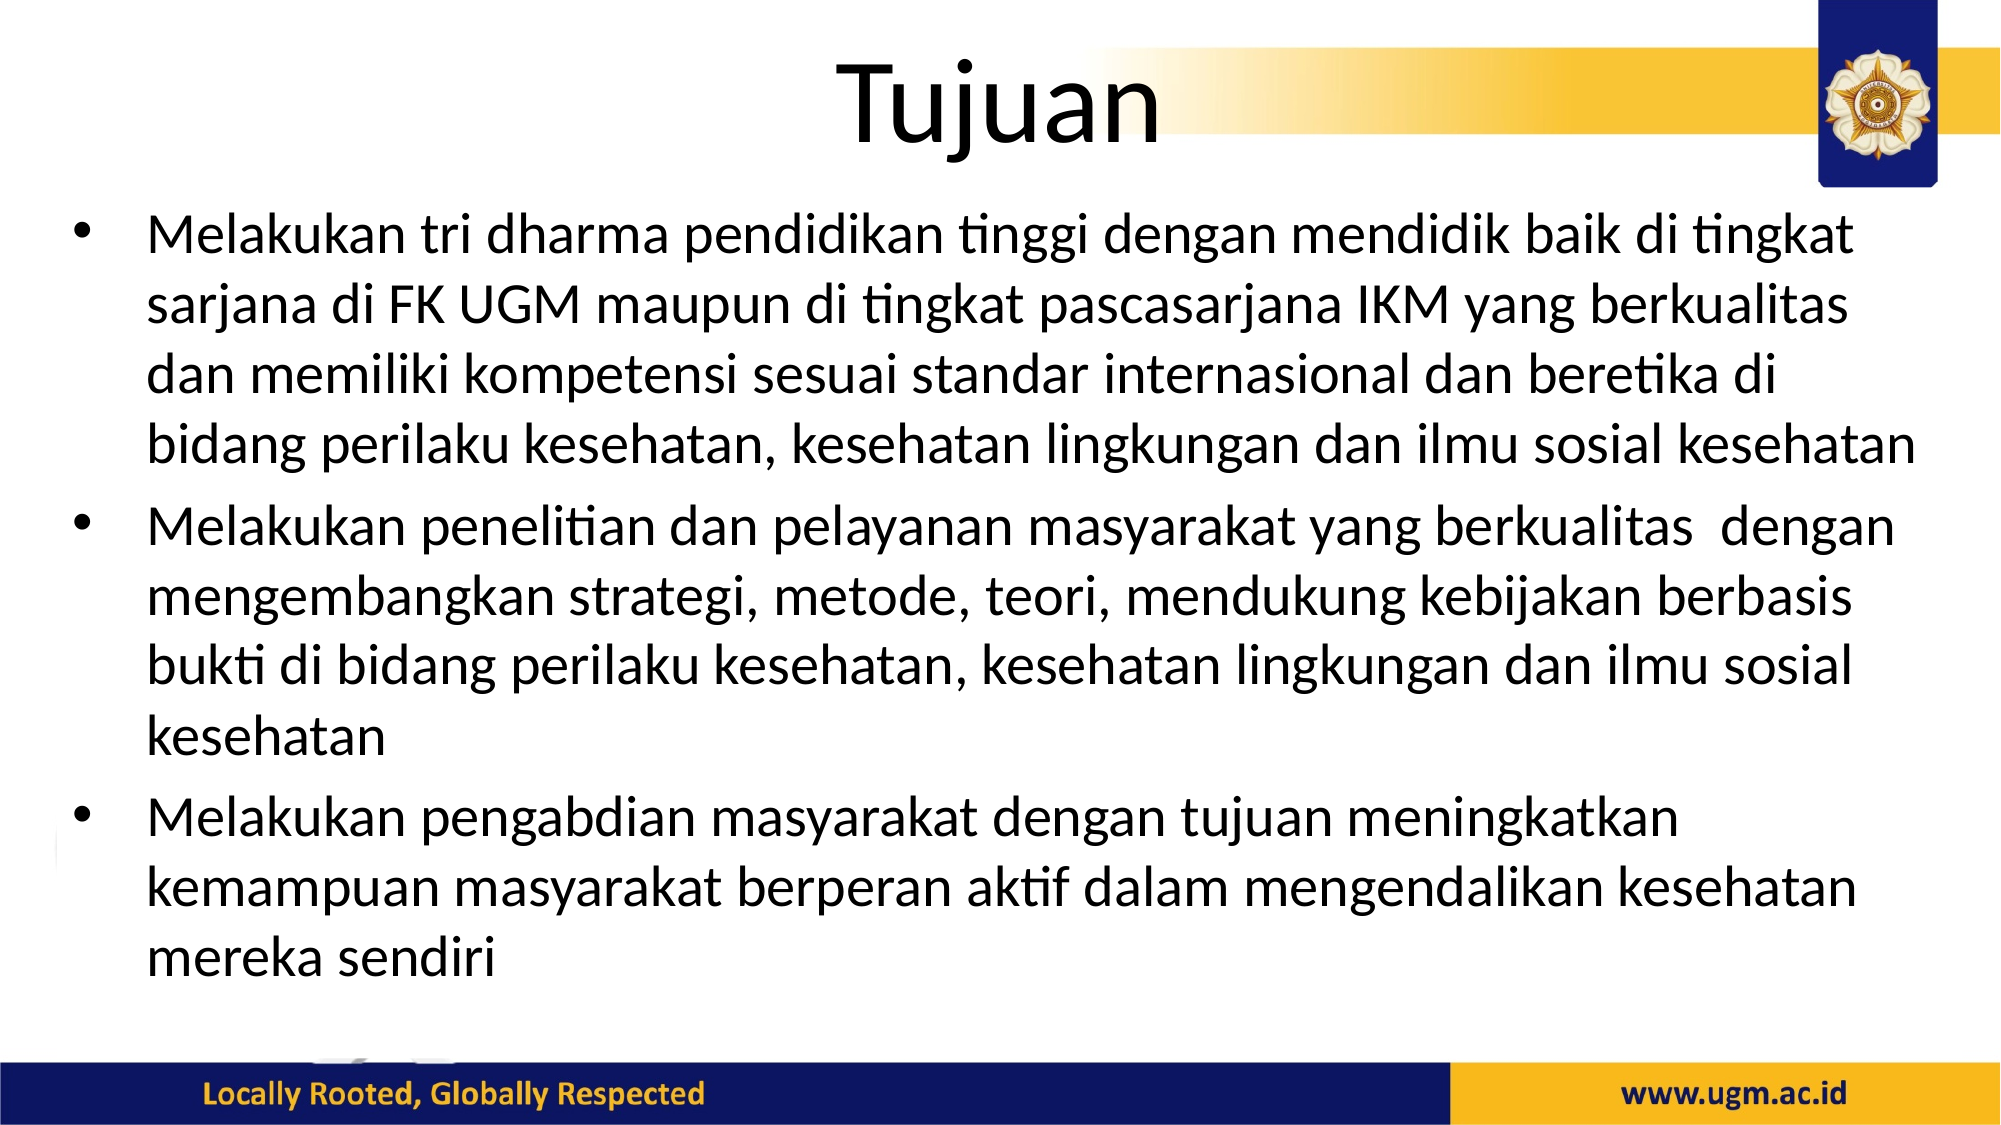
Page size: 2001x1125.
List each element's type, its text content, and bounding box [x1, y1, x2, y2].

picture [0, 0, 2001, 1125]
list Melakukan tri dharma pendidikan tinggi dengan mendidik baik di tingkat sarjana di FK UGM maupun di tingkat pascasarjana IKM yang berkualitas dan memiliki kompetensi sesuai standar internasional dan beretika di bidang perilaku kesehatan, kesehatan lingkungan dan ilmu sosial kesehatan Melakukan penelitian dan pelayanan masyarakat yang berkualitas dengan mengembangkan strategi, metode, teori, mendukung kebijakan berbasis bukti di bidang perilaku kesehatan, kesehatan lingkungan dan ilmu sosial kesehatan Melakukan pengabdian masyarakat dengan tujuan meningkatkan kemampuan masyarakat berperan aktif dalam mengendalikan kesehatan mereka sendiri [57, 187, 1963, 1059]
title Tujuan [99, 0, 1900, 187]
